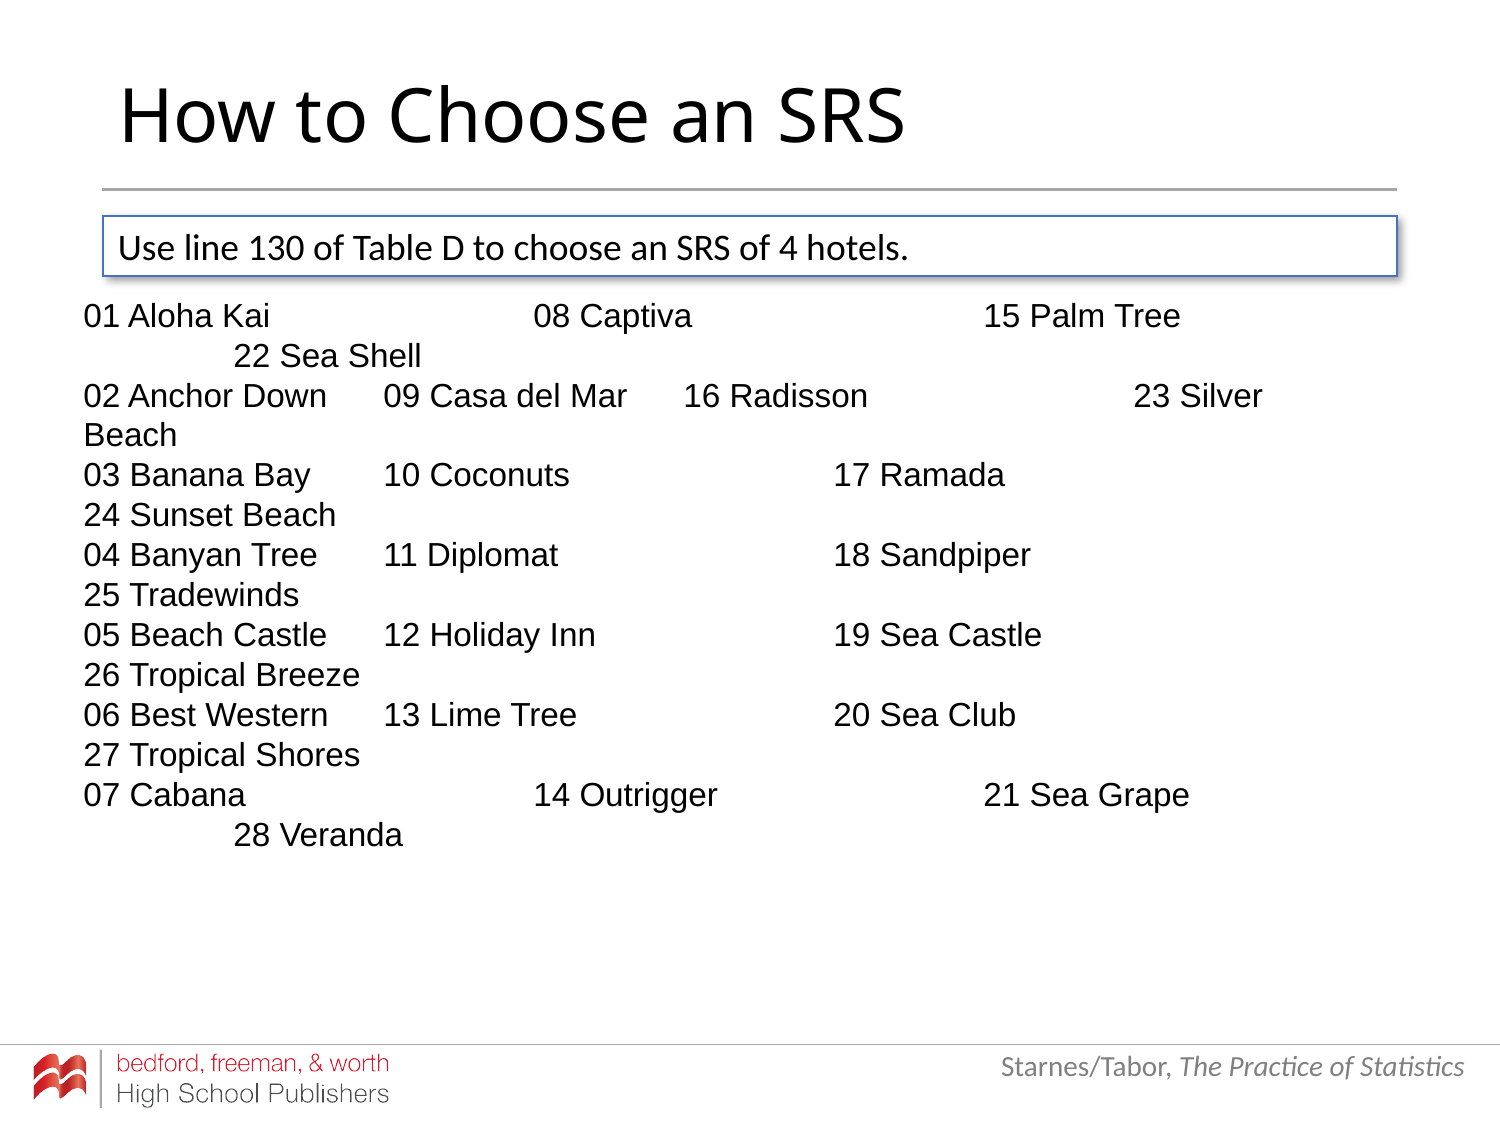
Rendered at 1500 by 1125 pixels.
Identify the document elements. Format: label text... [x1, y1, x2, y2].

picture [30, 1046, 392, 1111]
title How to Choose an SRS [103, 59, 1397, 178]
text_box Use line 130 of Table D to choose an SRS of 4 hotels. [102, 215, 1398, 277]
text_box 01 Aloha Kai 08 Captiva 15 Palm Tree 22 Sea Shell 02 Anchor Down 09 Casa del Mar 16 Radisson 23 Silver Beach 03 Banana Bay 10 Coconuts 17 Ramada 24 Sunset Beach 04 Banyan Tree 11 Diplomat 18 Sandpiper 25 Tradewinds 05 Beach Castle 12 Holiday Inn 19 Sea Castle 26 Tropical Breeze 06 Best Western 13 Lime Tree 20 Sea Club 27 Tropical Shores 07 Cabana 14 Outrigger 21 Sea Grape 28 Veranda [68, 286, 1313, 861]
